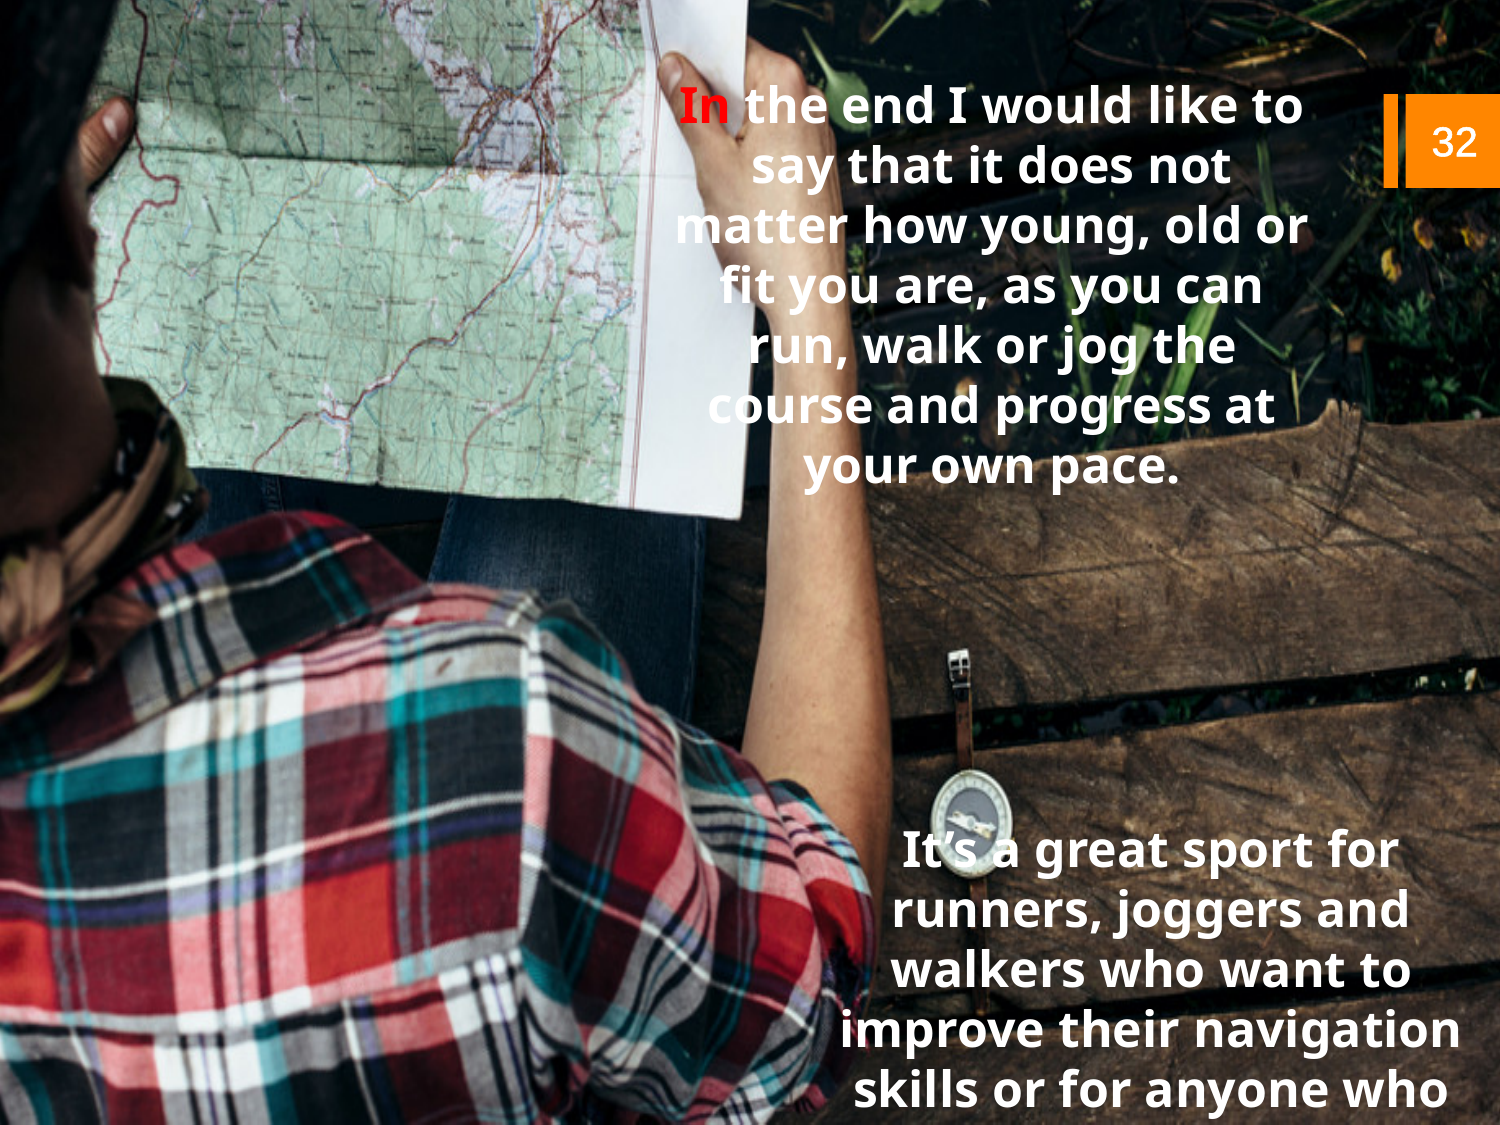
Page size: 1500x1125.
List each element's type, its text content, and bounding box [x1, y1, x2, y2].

text_box In the end I would like to say that it does not matter how young, old or fit you are, as you can run, walk or jog the course and progress at your own pace. [655, 66, 1329, 502]
text_box 32 [1410, 107, 1499, 173]
picture [0, 0, 1500, 1125]
text_box It’s a great sport for runners, joggers and walkers who want to improve their navigation skills or for anyone who loves the outdoors. [785, 810, 1500, 1125]
